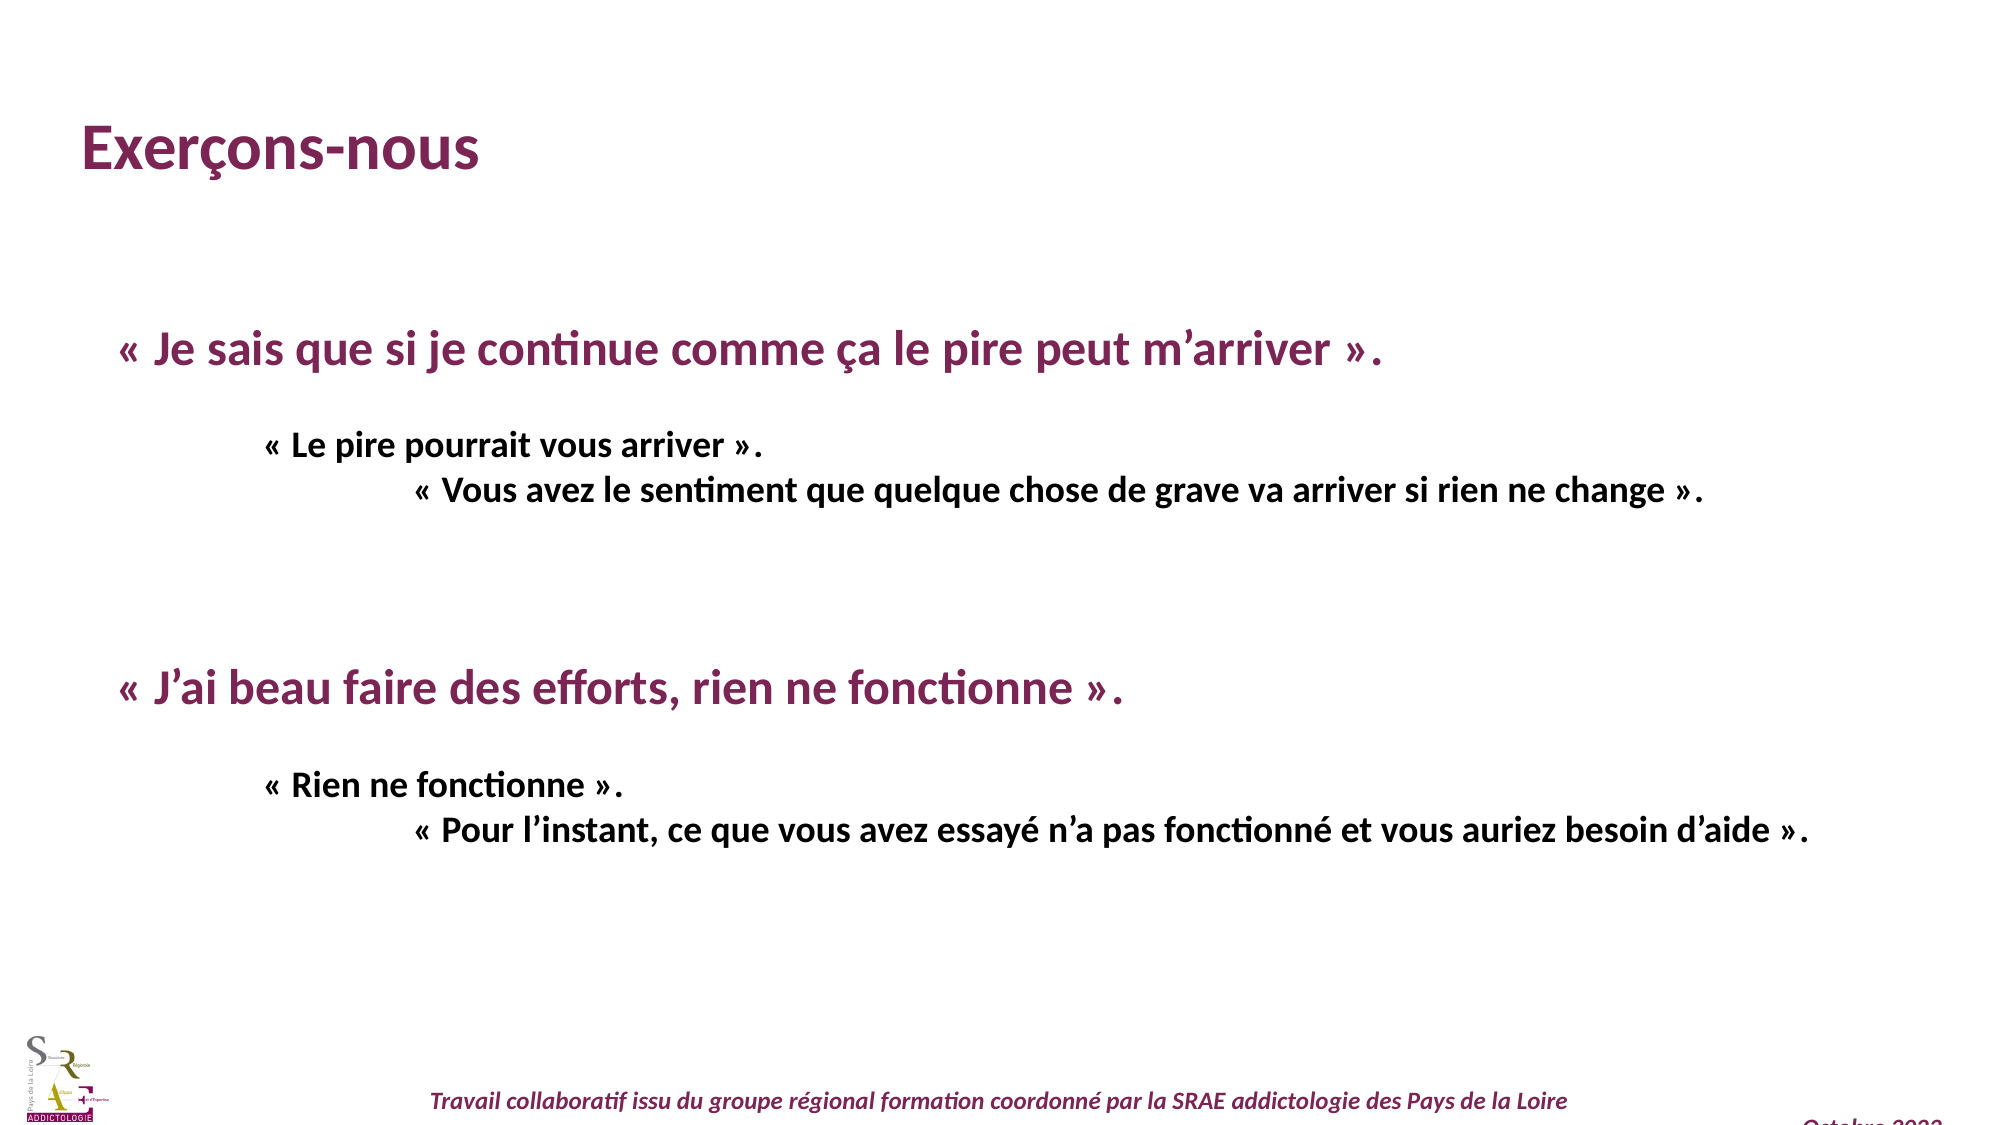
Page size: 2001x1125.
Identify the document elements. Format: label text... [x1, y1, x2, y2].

text_box Exerçons-nous [66, 95, 2000, 191]
text_box « J’ai beau faire des efforts, rien ne fonctionne ». « Rien ne fonctionne ». « Pour l’instant, ce que vous avez essayé n’a pas fonctionné et vous auriez besoin d’aide ». [101, 647, 2000, 857]
picture [27, 1036, 112, 1122]
text_box « Je sais que si je continue comme ça le pire peut m’arriver ». « Le pire pourrait vous arriver ». « Vous avez le sentiment que quelque chose de grave va arriver si rien ne change ». [101, 307, 2000, 568]
